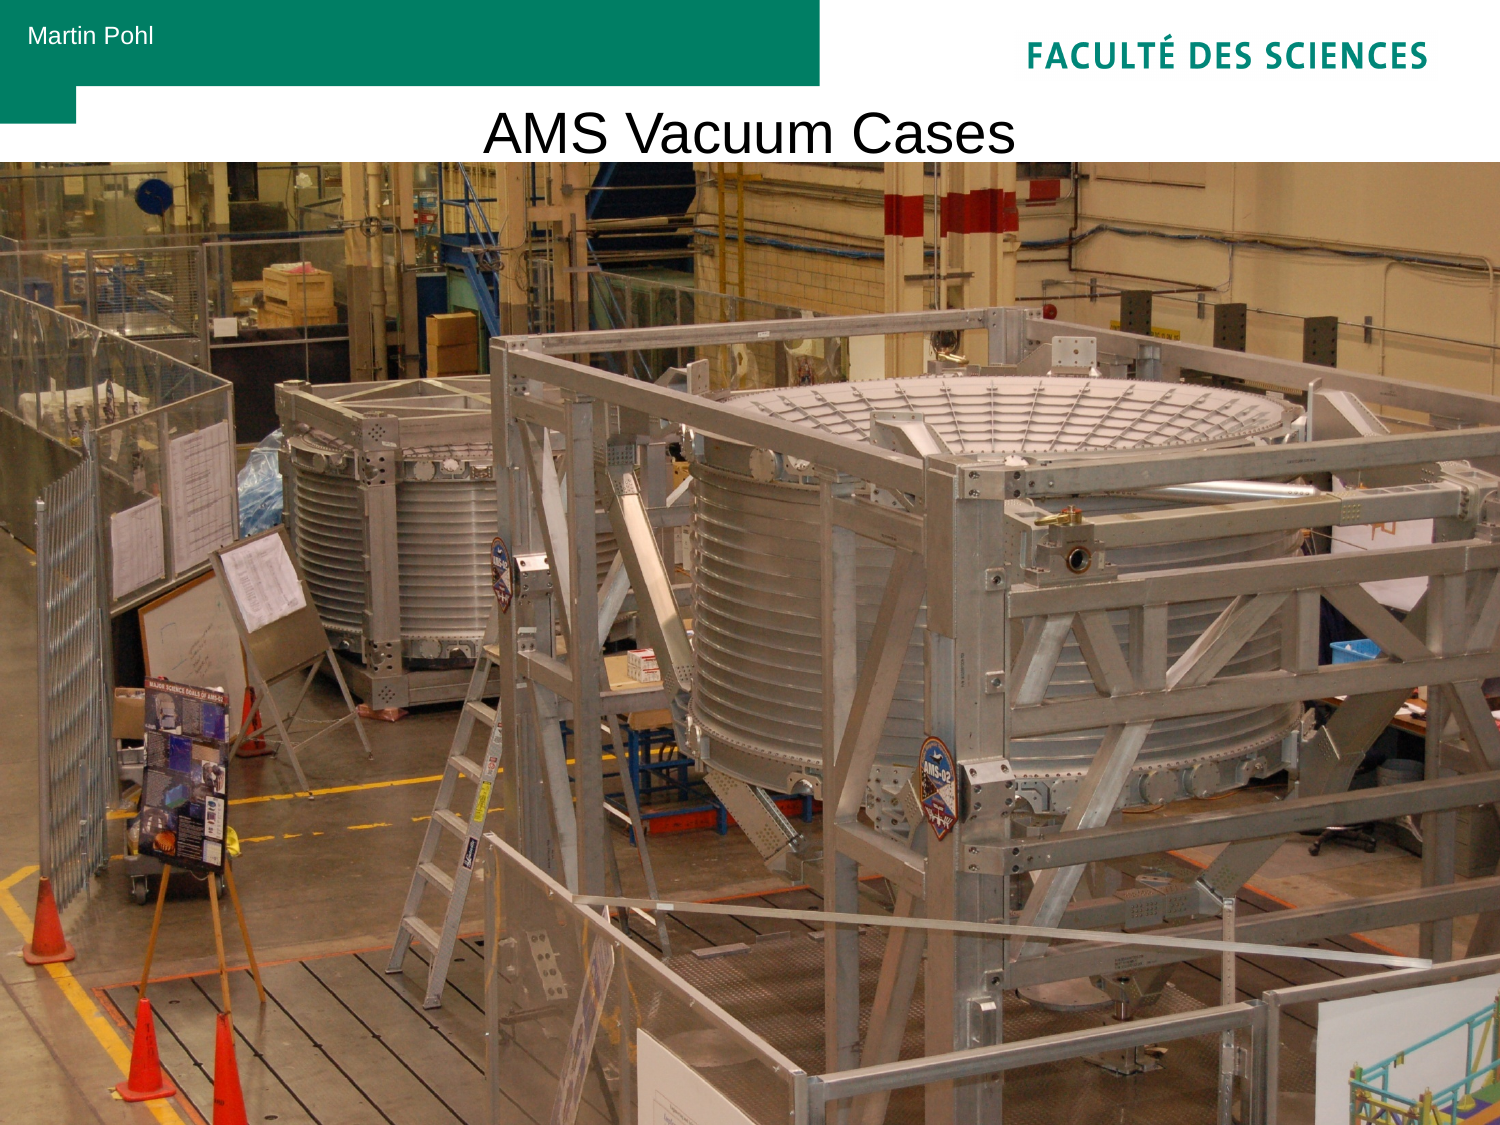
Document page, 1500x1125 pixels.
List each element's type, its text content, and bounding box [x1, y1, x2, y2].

picture [1014, 30, 1438, 81]
title AMS Vacuum Cases [0, 87, 1500, 161]
picture [0, 162, 1500, 1125]
